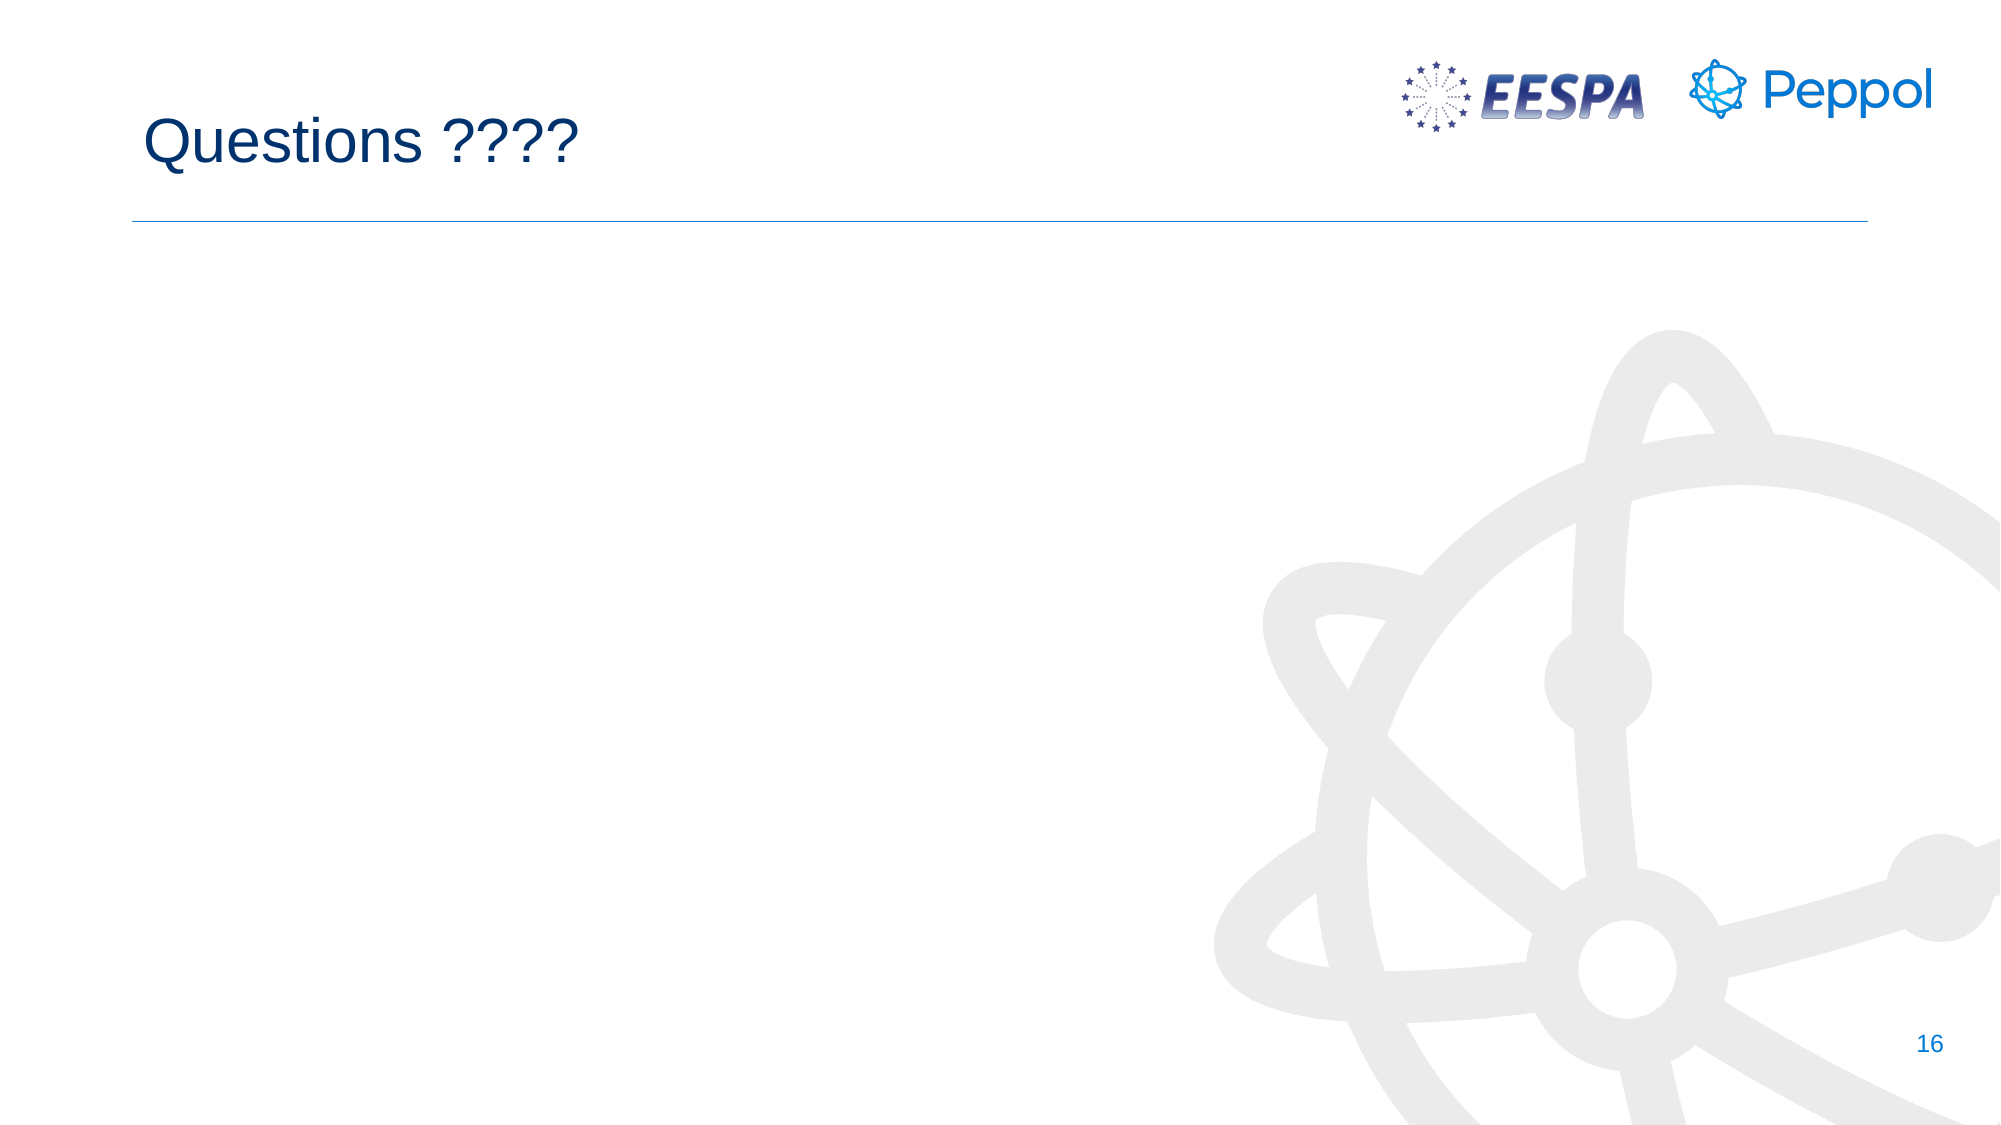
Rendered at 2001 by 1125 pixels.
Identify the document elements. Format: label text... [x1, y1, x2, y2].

title Questions ???? [128, 96, 1525, 189]
picture [1388, 53, 1662, 140]
picture [1689, 59, 1931, 119]
slide_number 16 [1897, 1012, 1964, 1072]
picture [1214, 330, 2000, 1125]
